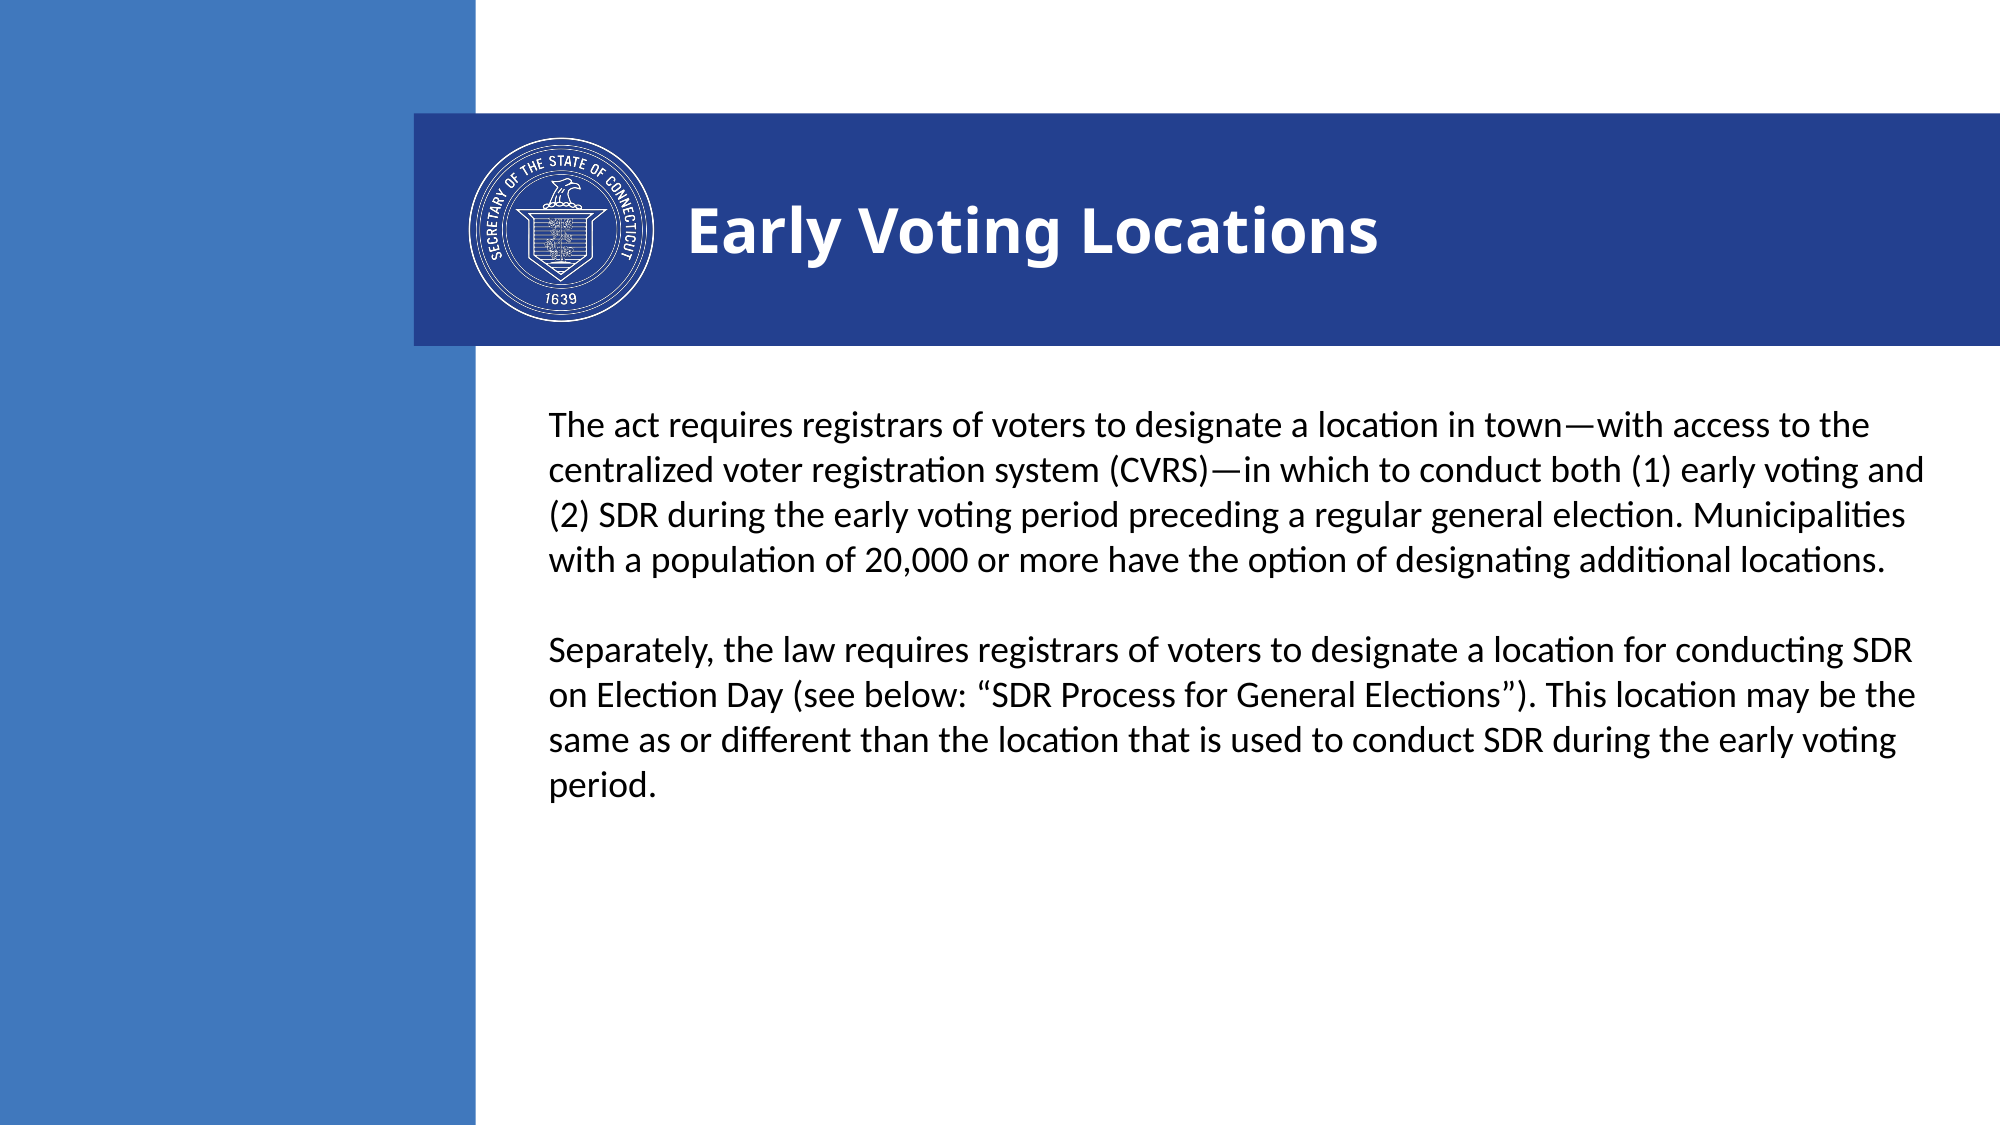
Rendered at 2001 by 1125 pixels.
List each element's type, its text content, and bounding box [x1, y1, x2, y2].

text_box Early Voting Locations [671, 184, 1921, 274]
text_box [413, 112, 2000, 347]
picture [380, 130, 660, 328]
text_box [0, 0, 477, 1125]
text_box The act requires registrars of voters to designate a location in town—with access to the centralized voter registration system (CVRS)—in which to conduct both (1) early voting and (2) SDR during the early voting period preceding a regular general election. Municipalities with a population of 20,000 or more have the option of designating additional locations. Separately, the law requires registrars of voters to designate a location for conducting SDR on Election Day (see below: “SDR Process for General Elections”). This location may be the same as or different than the location that is used to conduct SDR during the early voting period. [533, 393, 1971, 813]
